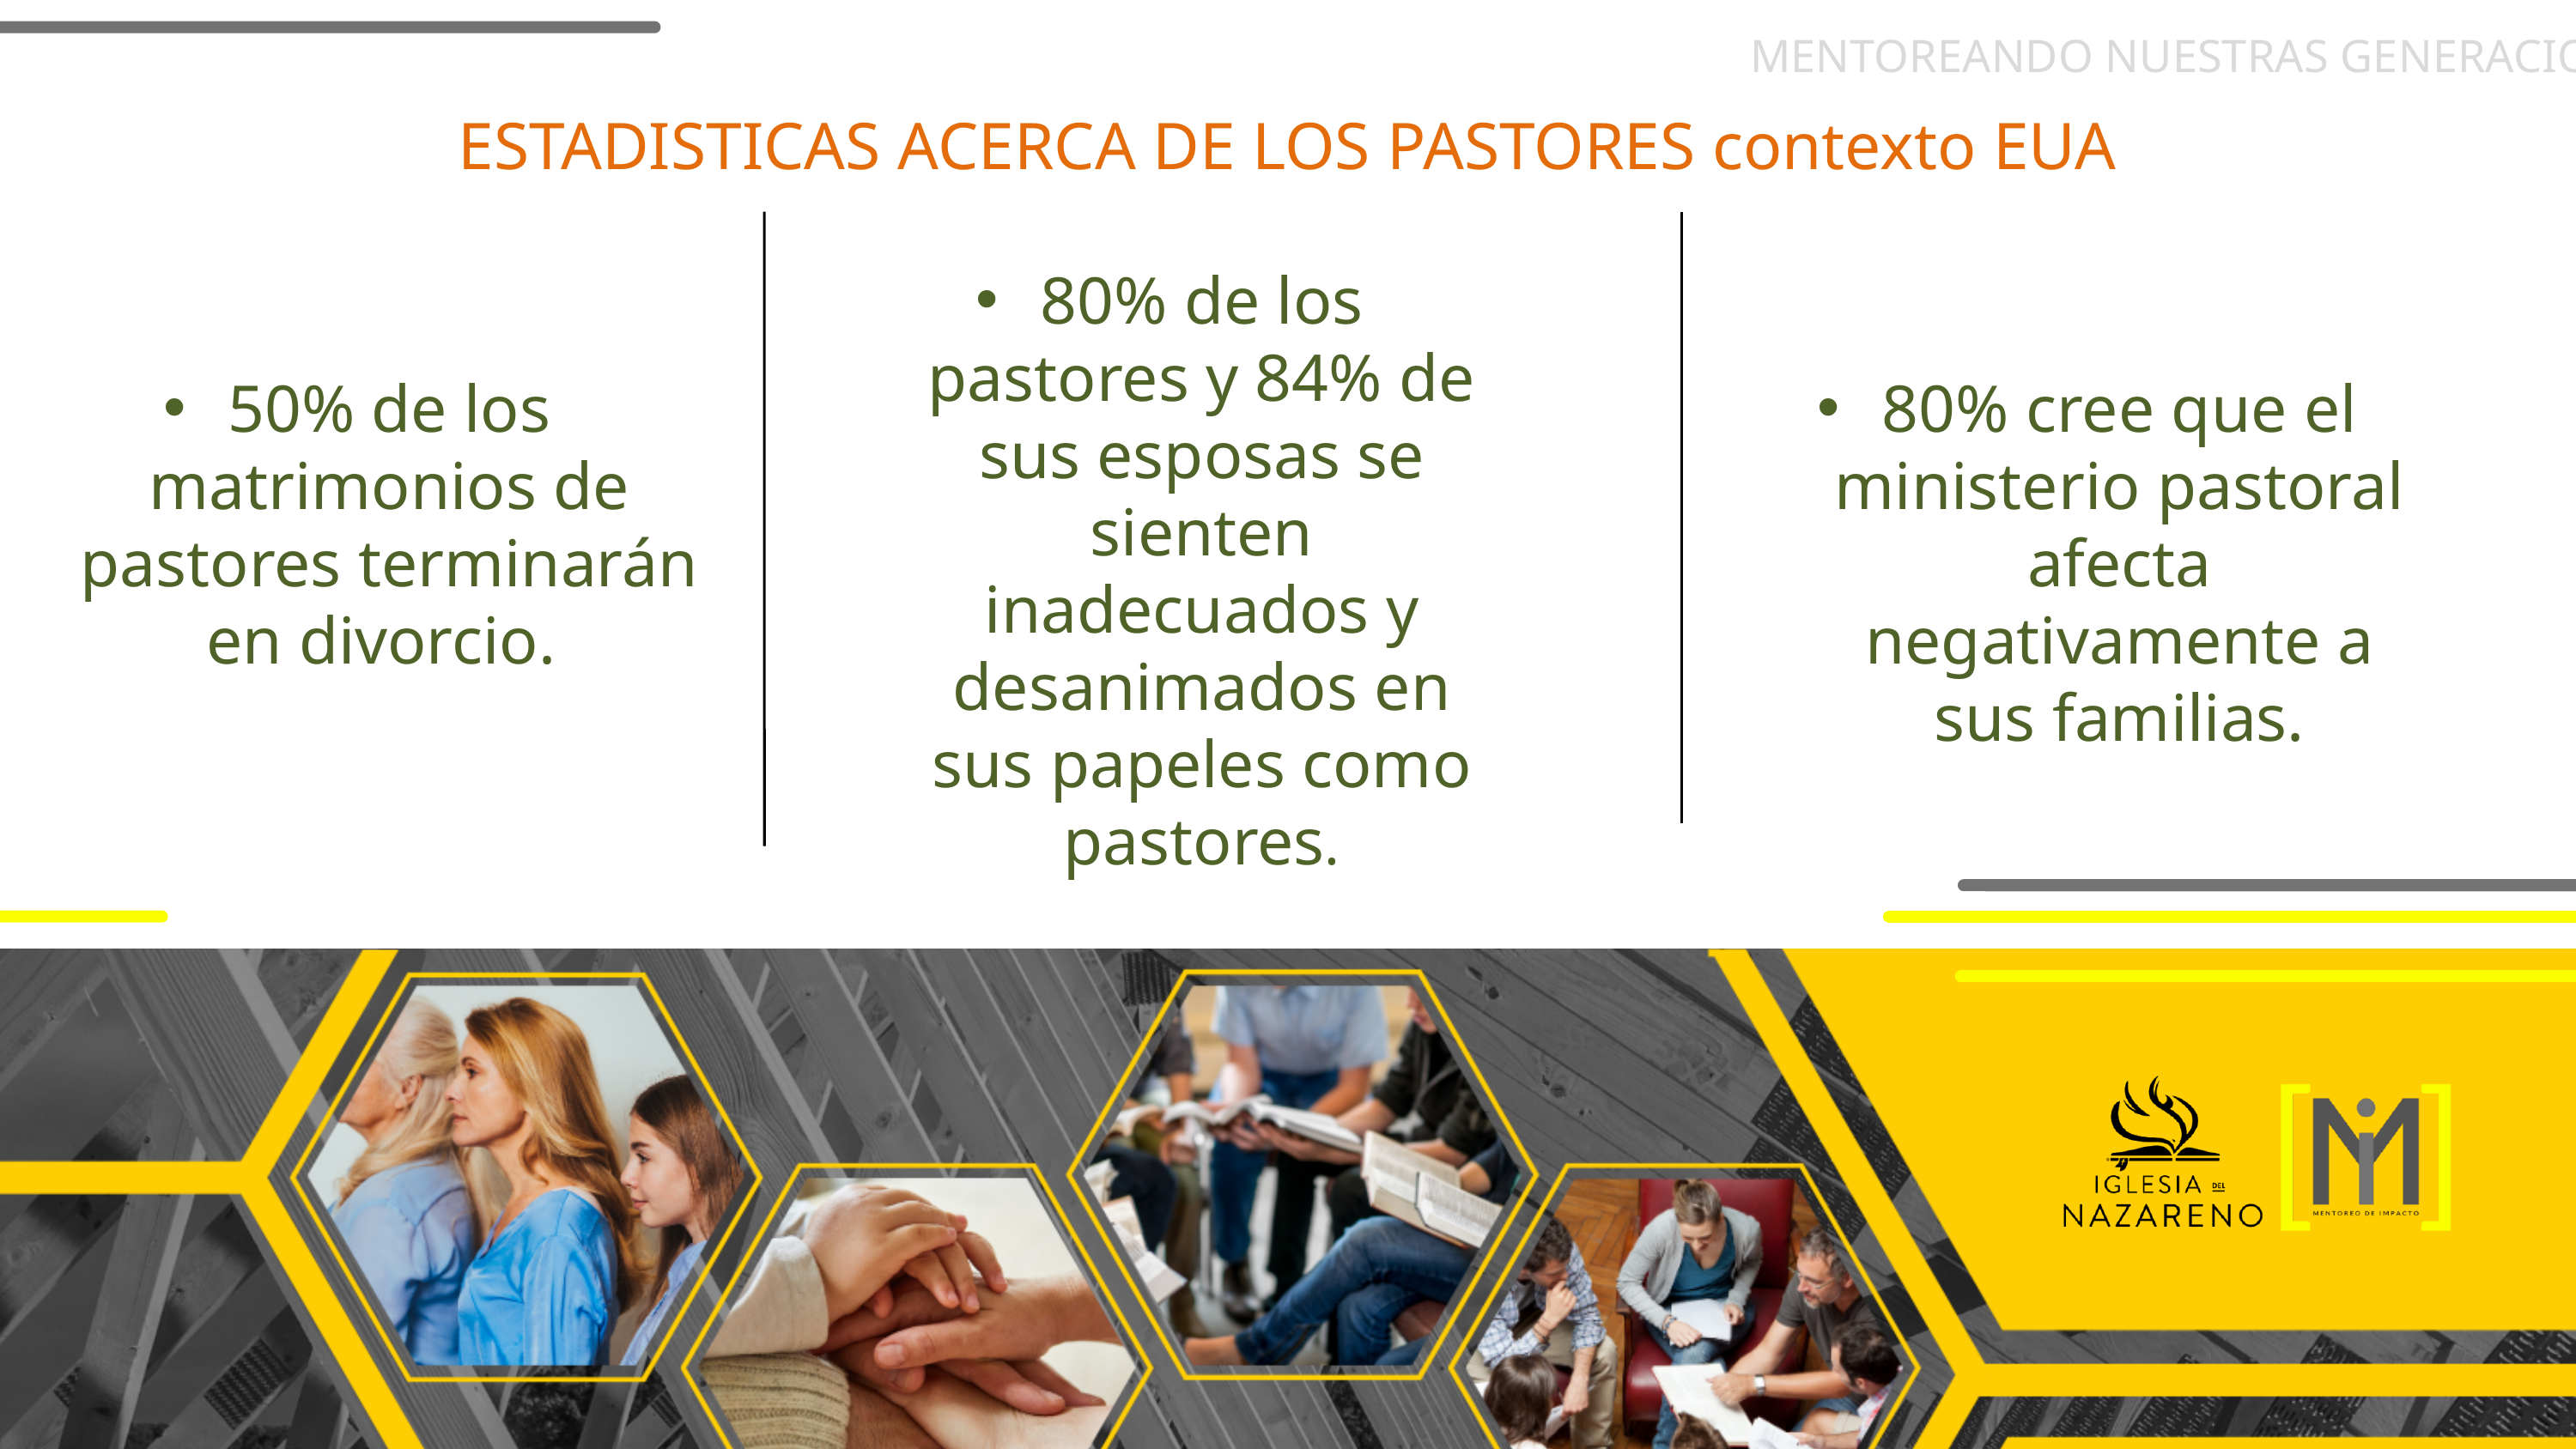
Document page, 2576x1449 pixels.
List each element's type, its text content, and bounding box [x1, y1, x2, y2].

text_box 80% de los pastores y 84% de sus esposas se sienten inadecuados y desanimados en sus papeles como pastores. [838, 253, 1501, 885]
text_box 50% de los matrimonios de pastores terminarán en divorcio. [0, 361, 722, 761]
picture [0, 852, 2576, 1449]
text_box 80% cree que el ministerio pastoral afecta negativamente a sus familias. [1756, 361, 2419, 761]
text_box ESTADISTICAS ACERCA DE LOS PASTORES contexto EUA [240, 98, 2336, 189]
text_box MENTOREANDO NUESTRAS GENERACIONES [1008, 36, 2576, 82]
